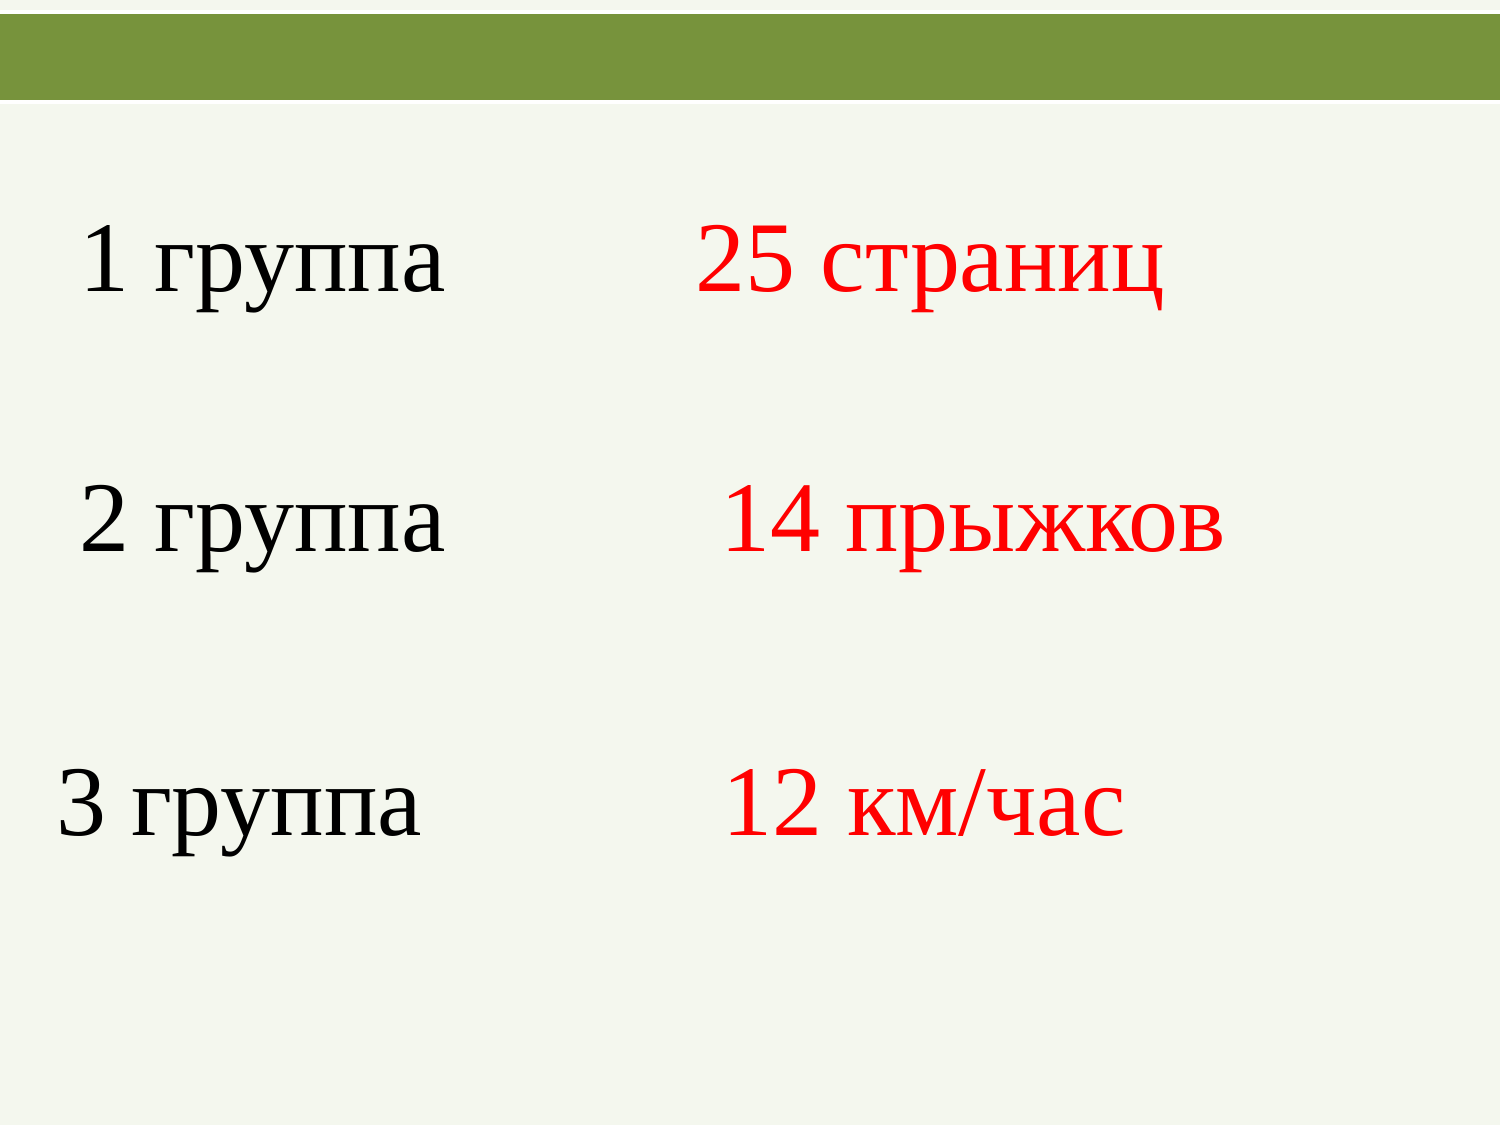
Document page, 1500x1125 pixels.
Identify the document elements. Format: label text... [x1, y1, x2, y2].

text_box 1 группа 25 страниц [64, 184, 1436, 320]
text_box 2 группа 14 прыжков [64, 444, 1376, 580]
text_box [0, 11, 1500, 102]
text_box 3 группа 12 км/час [41, 715, 1412, 1001]
